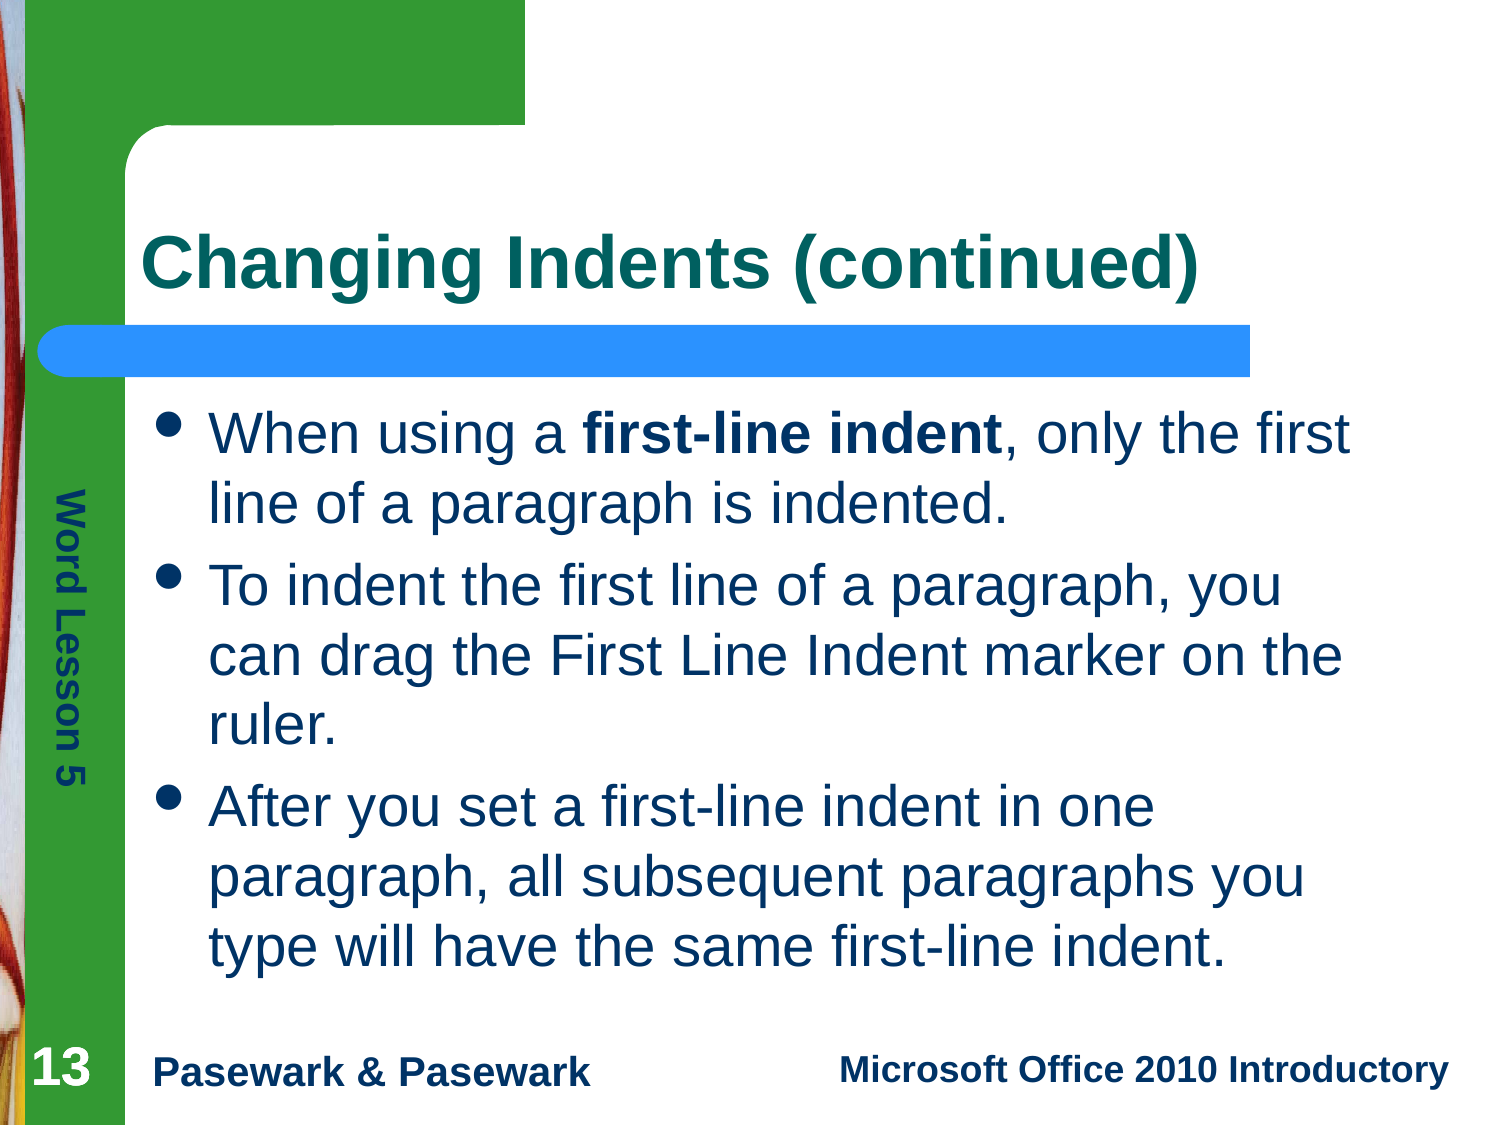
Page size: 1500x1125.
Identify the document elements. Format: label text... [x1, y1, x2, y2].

list When using a first-line indent, only the first line of a paragraph is indented. To indent the first line of a paragraph, you can drag the First Line Indent marker on the ruler. After you set a first-line indent in one paragraph, all subsequent paragraphs you type will have the same first-line indent. [137, 387, 1400, 1076]
picture [0, 0, 25, 1125]
title Changing Indents (continued) [124, 124, 1426, 313]
text_box 13 [13, 1023, 111, 1105]
